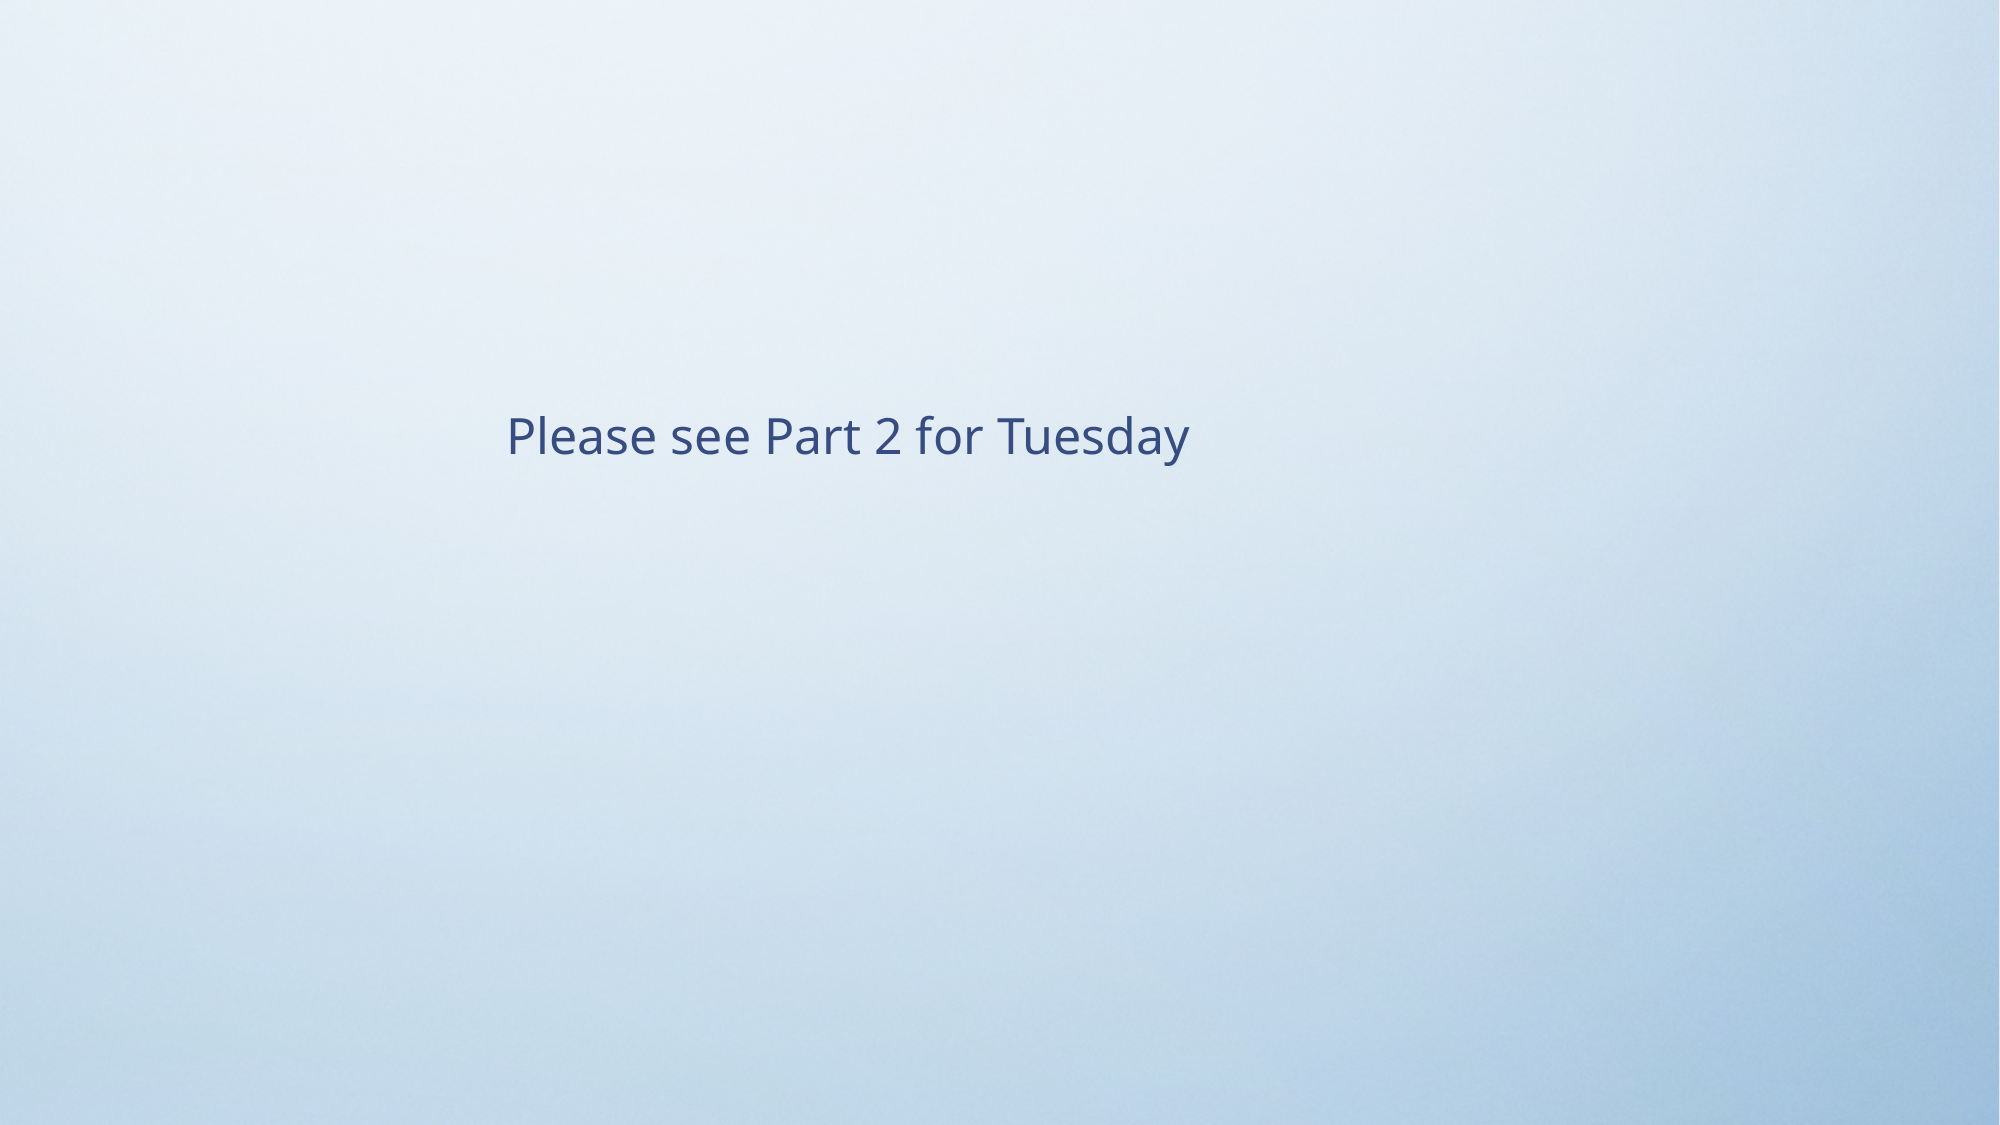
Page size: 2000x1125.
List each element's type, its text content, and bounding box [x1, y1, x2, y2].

text_box Please see Part 2 for Tuesday [491, 397, 1744, 472]
picture [0, 0, 2000, 1125]
